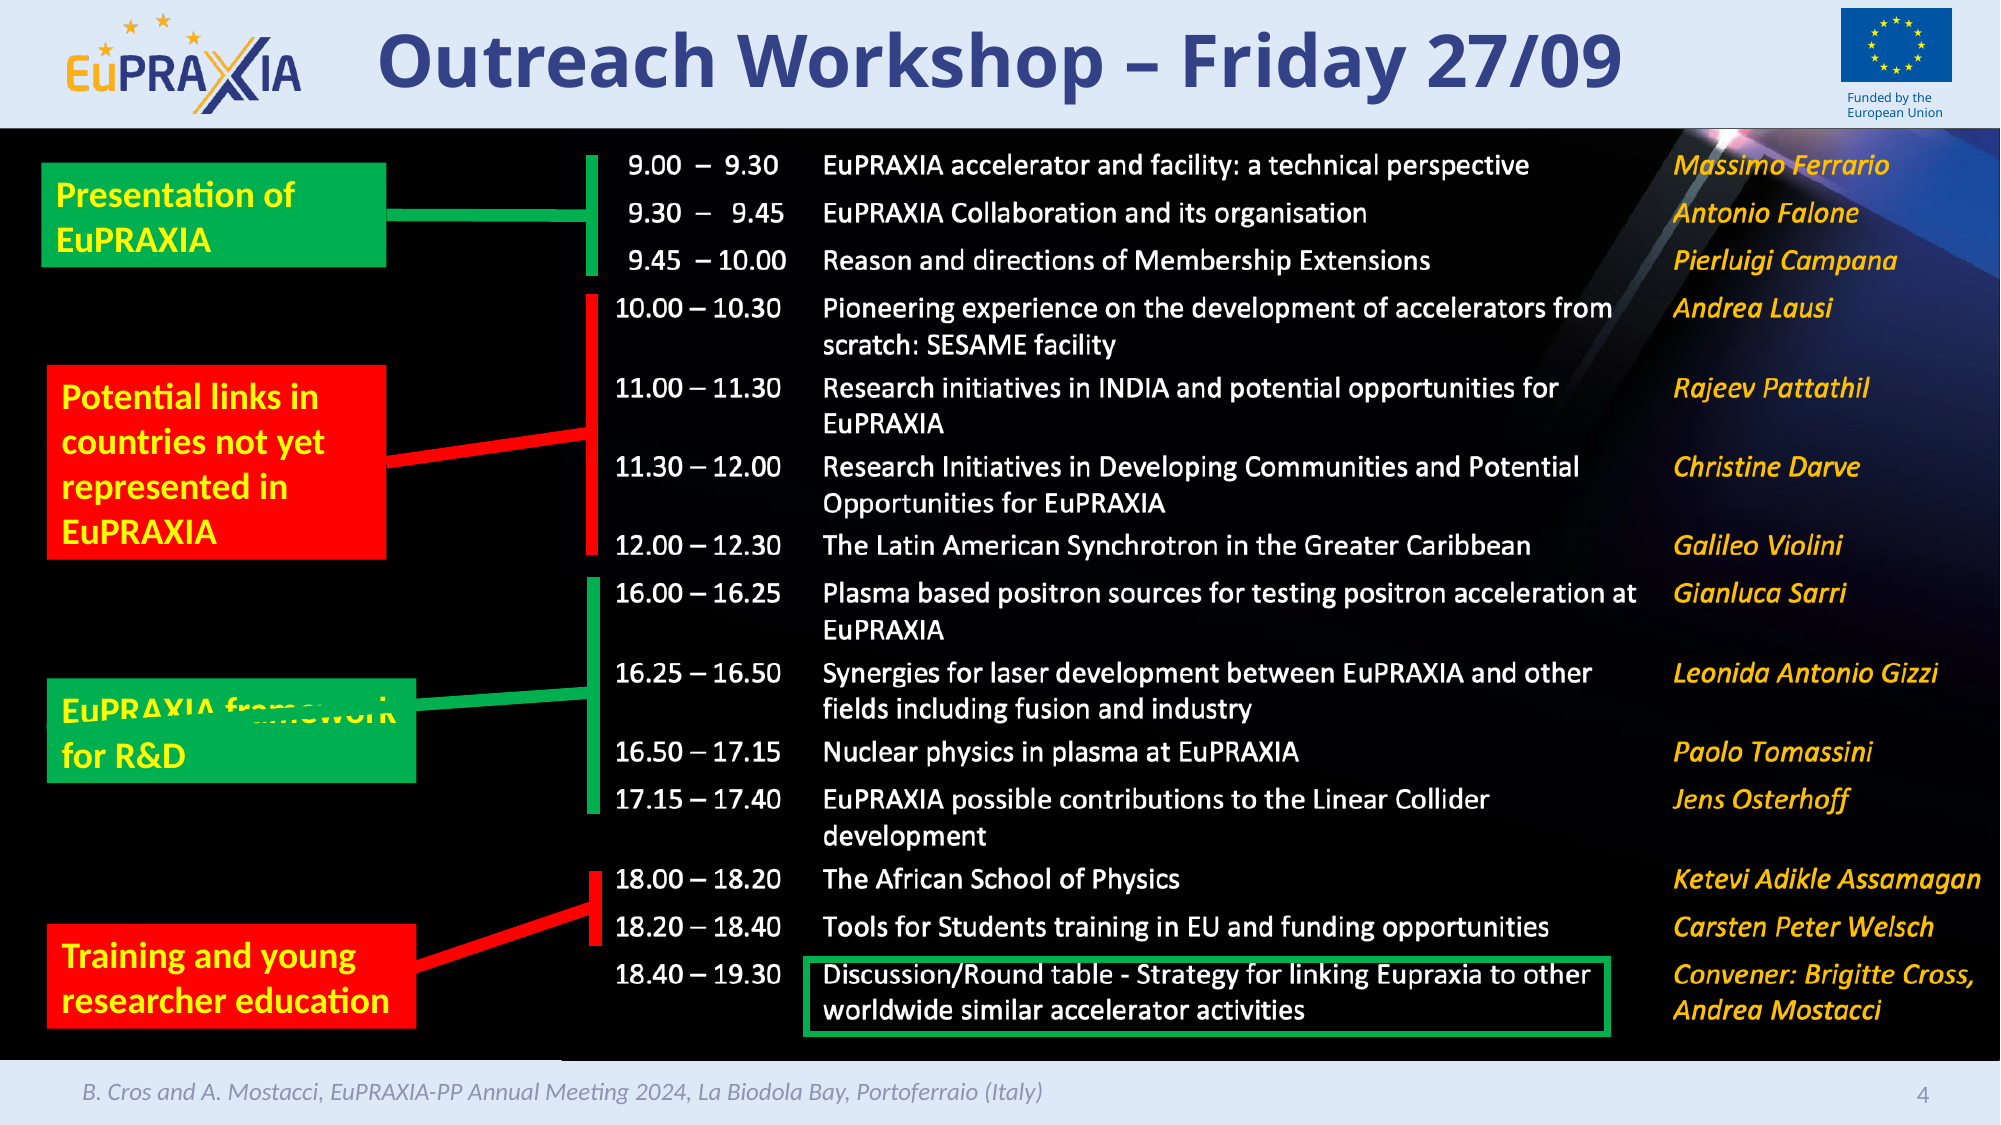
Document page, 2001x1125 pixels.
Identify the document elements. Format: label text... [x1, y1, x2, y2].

title Outreach Workshop – Friday 27/09 [346, 0, 1653, 154]
slide_number 4 [1494, 1063, 1945, 1123]
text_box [41, 154, 592, 277]
picture [561, 129, 2000, 1061]
picture [1841, 8, 1952, 82]
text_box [46, 577, 596, 815]
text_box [46, 294, 592, 562]
picture [67, 13, 301, 114]
footer B. Cros and A. Mostacci, EuPRAXIA-PP Annual Meeting 2024, La Biodola Bay, Portoferraio (Italy) [67, 1060, 1240, 1120]
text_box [46, 870, 596, 1030]
